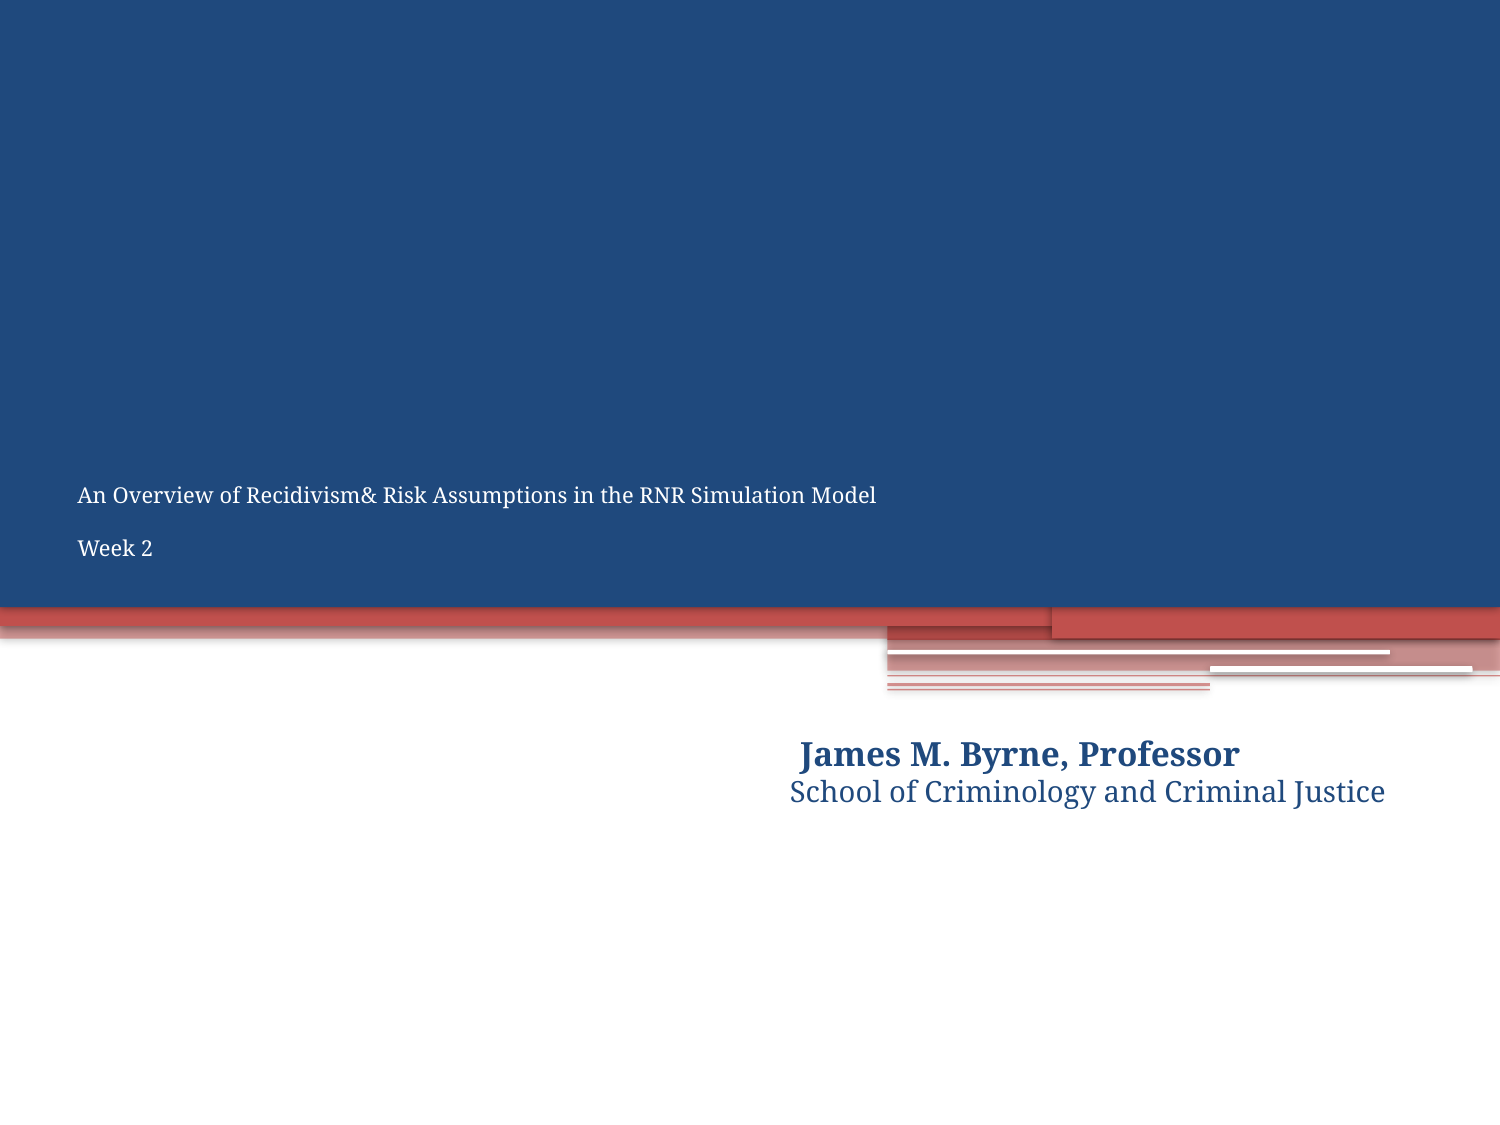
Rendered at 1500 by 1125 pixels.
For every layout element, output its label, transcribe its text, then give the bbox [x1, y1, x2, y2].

title An Overview of Recidivism& Risk Assumptions in the RNR Simulation Model Week 2 [62, 337, 1450, 579]
text_box James M. Byrne, Professor School of Criminology and Criminal Justice [774, 674, 1488, 1113]
